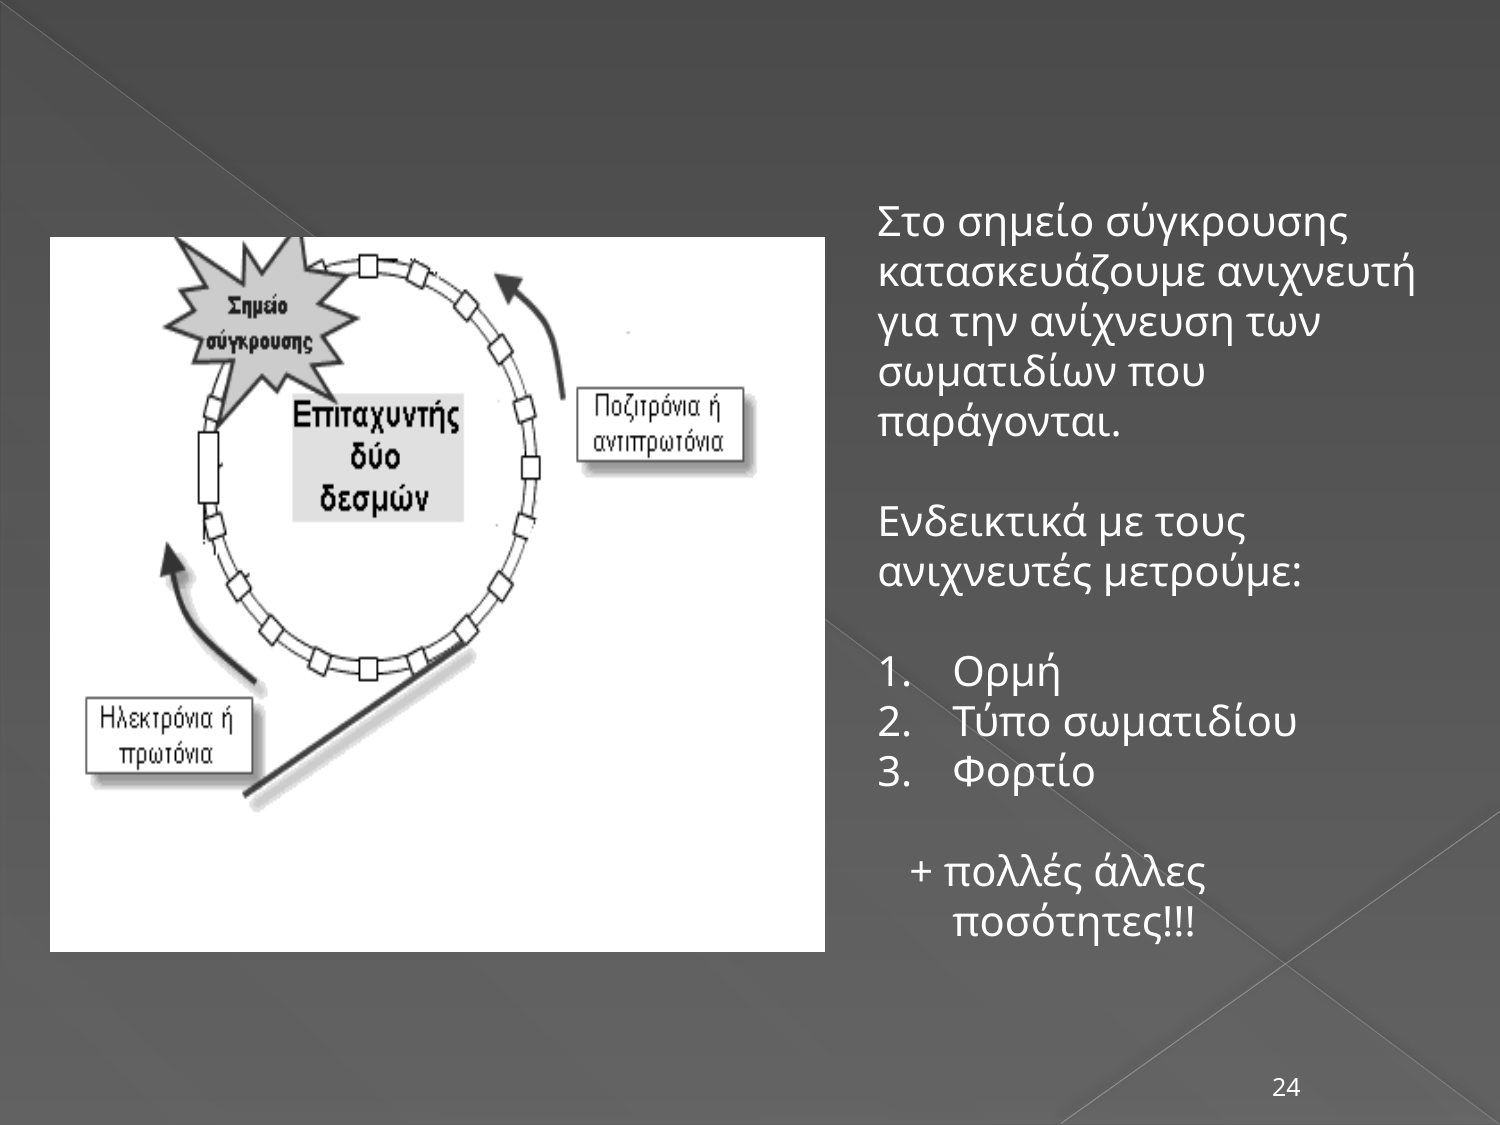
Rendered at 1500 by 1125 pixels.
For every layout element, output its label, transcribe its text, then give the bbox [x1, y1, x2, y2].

text_box Στο σημείο σύγκρουσης κατασκευάζουμε ανιχνευτή για την ανίχνευση των σωματιδίων που παράγονται. Ενδεικτικά με τους ανιχνευτές μετρούμε: Ορμή Τύπο σωματιδίου Φορτίο + πολλές άλλες ποσότητες!!! [862, 187, 1450, 1053]
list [49, 237, 826, 953]
slide_number 24 [1245, 1063, 1328, 1113]
